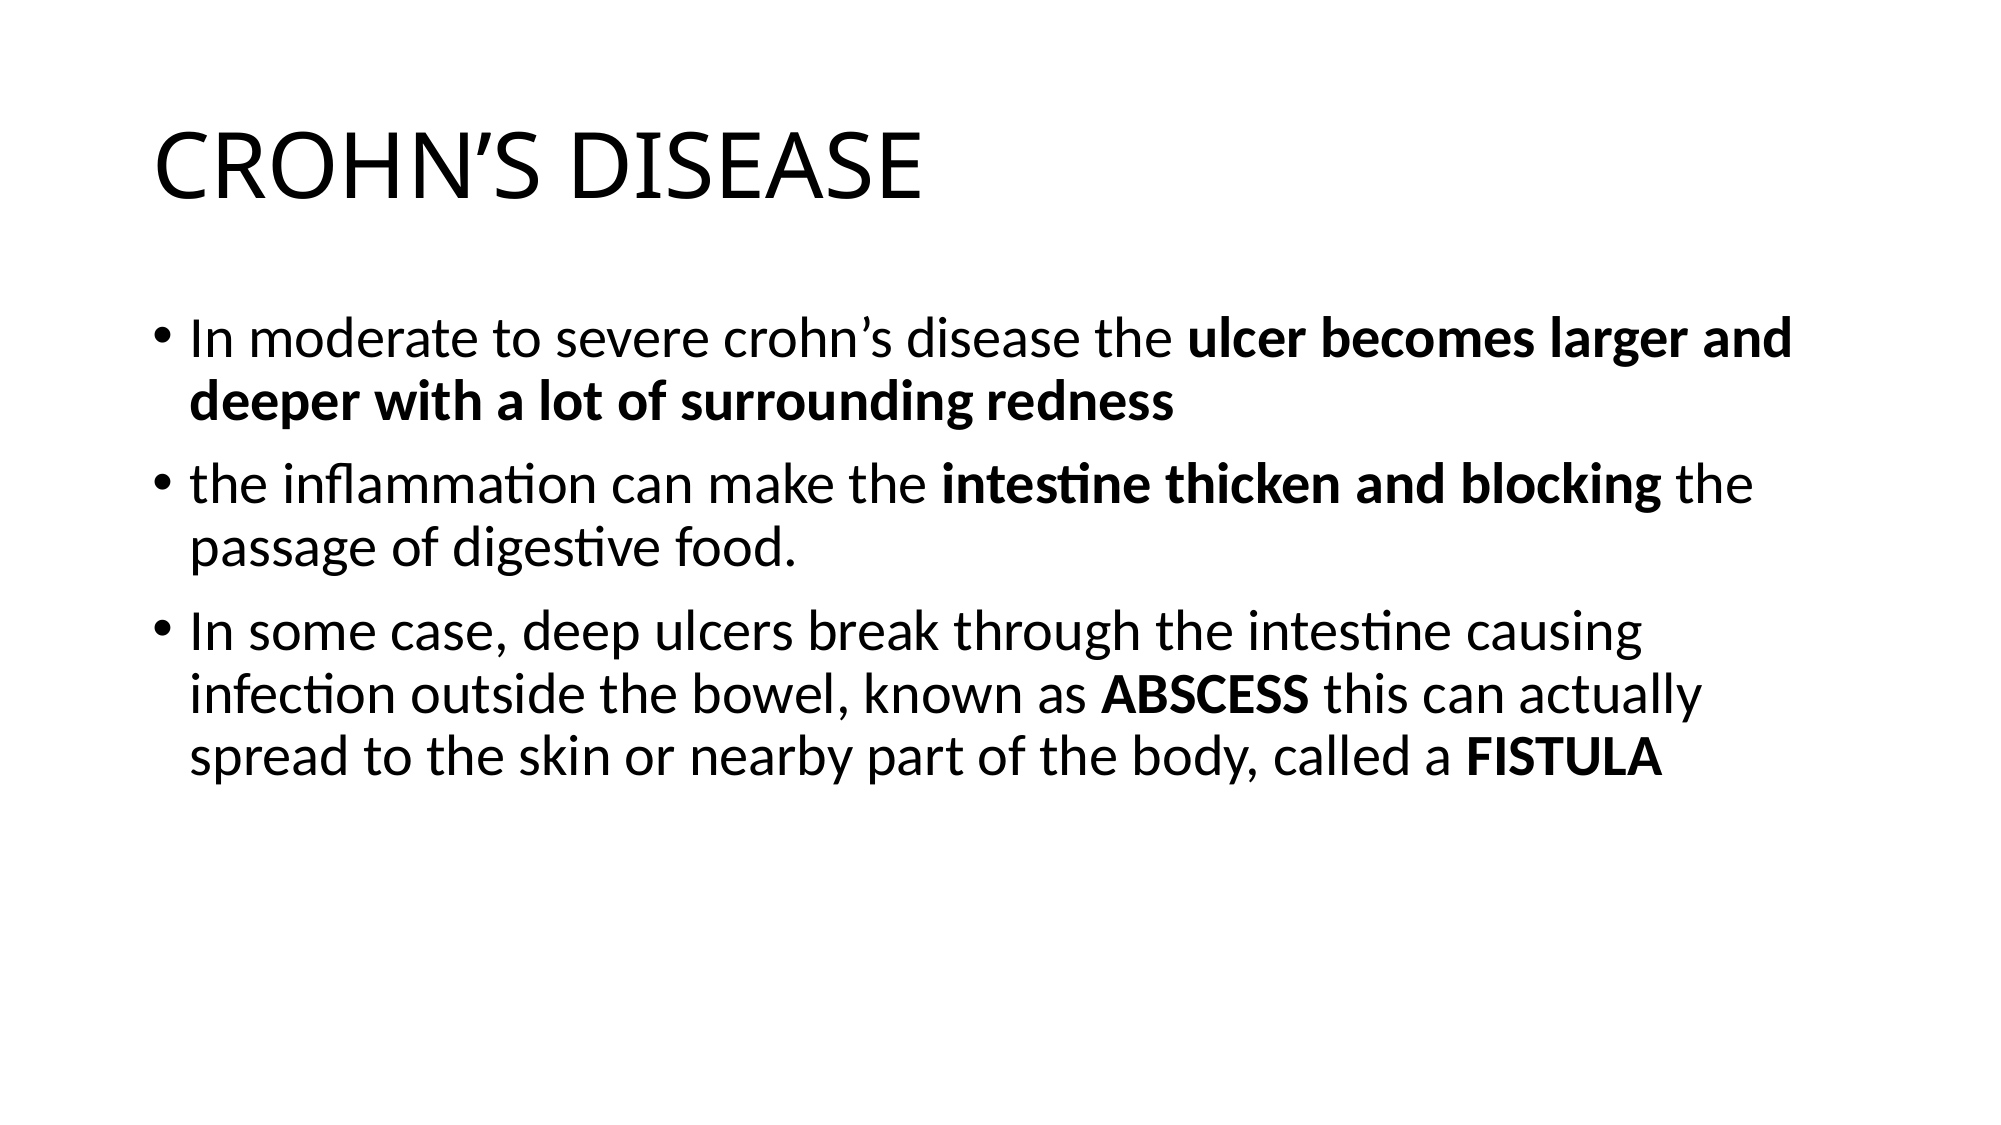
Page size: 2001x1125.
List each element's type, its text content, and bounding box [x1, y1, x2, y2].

list In moderate to severe crohn’s disease the ulcer becomes larger and deeper with a lot of surrounding redness the inflammation can make the intestine thicken and blocking the passage of digestive food. In some case, deep ulcers break through the intestine causing infection outside the bowel, known as ABSCESS this can actually spread to the skin or nearby part of the body, called a FISTULA [137, 299, 1863, 1014]
title CROHN’S DISEASE [137, 59, 1863, 278]
